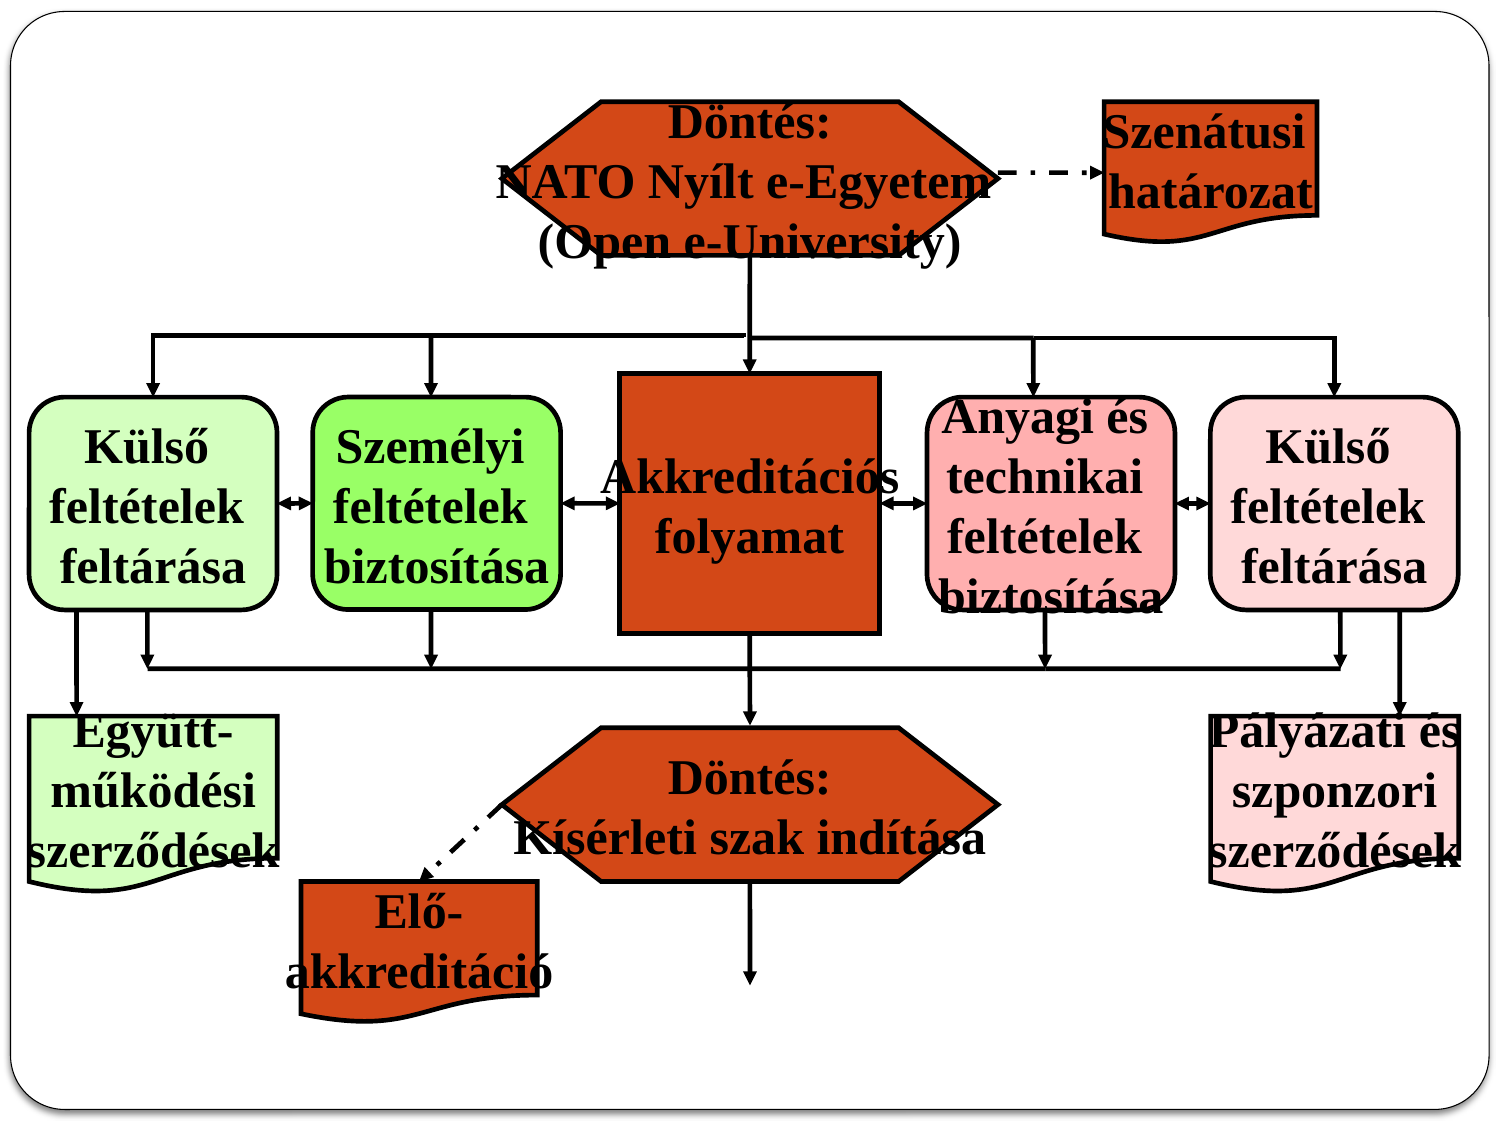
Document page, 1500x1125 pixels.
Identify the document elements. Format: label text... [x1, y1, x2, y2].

text_box Anyagi és technikai feltételek biztosítása [926, 397, 1175, 610]
text_box Döntés: Kísérleti szak indítása [505, 727, 998, 882]
text_box Külső feltételek feltárása [1210, 397, 1459, 607]
text_box [1038, 609, 1052, 668]
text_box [300, 804, 538, 1024]
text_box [28, 609, 278, 894]
text_box [424, 609, 438, 668]
text_box Akkreditációs folyamat [619, 373, 880, 634]
text_box Személyi feltételek biztosítása [312, 404, 561, 610]
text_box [997, 101, 1318, 244]
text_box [152, 335, 745, 395]
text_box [1033, 337, 1335, 395]
text_box Külső feltételek feltárása [29, 397, 278, 607]
text_box Döntés: NATO Nyílt e-Egyetem (Open e-University) [501, 101, 991, 256]
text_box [1210, 609, 1459, 894]
